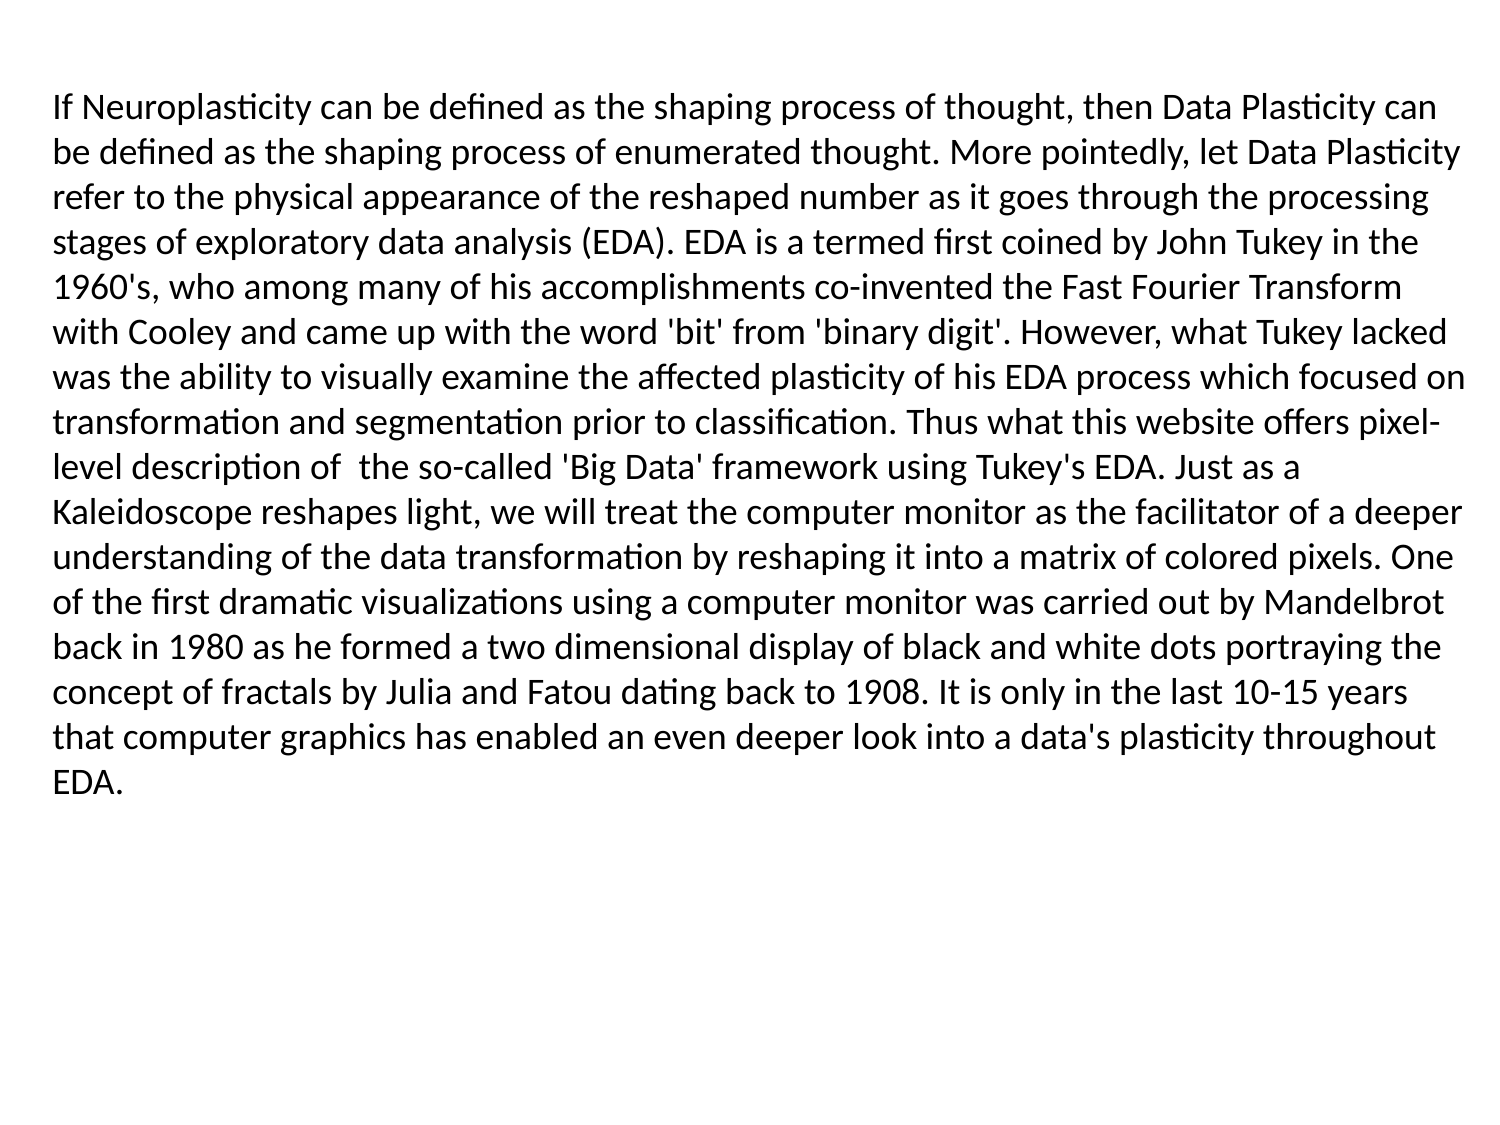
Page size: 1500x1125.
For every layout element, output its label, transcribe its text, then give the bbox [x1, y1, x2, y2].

text_box If Neuroplasticity can be defined as the shaping process of thought, then Data Plasticity can be defined as the shaping process of enumerated thought. More pointedly, let Data Plasticity refer to the physical appearance of the reshaped number as it goes through the processing stages of exploratory data analysis (EDA). EDA is a termed first coined by John Tukey in the 1960's, who among many of his accomplishments co-invented the Fast Fourier Transform with Cooley and came up with the word 'bit' from 'binary digit'. However, what Tukey lacked was the ability to visually examine the affected plasticity of his EDA process which focused on transformation and segmentation prior to classification. Thus what this website offers pixel-level description of the so-called 'Big Data' framework using Tukey's EDA. Just as a Kaleidoscope reshapes light, we will treat the computer monitor as the facilitator of a deeper understanding of the data transformation by reshaping it into a matrix of colored pixels. One of the first dramatic visualizations using a computer monitor was carried out by Mandelbrot back in 1980 as he formed a two dimensional display of black and white dots portraying the concept of fractals by Julia and Fatou dating back to 1908. It is only in the last 10-15 years that computer graphics has enabled an even deeper look into a data's plasticity throughout EDA. [37, 74, 1488, 810]
